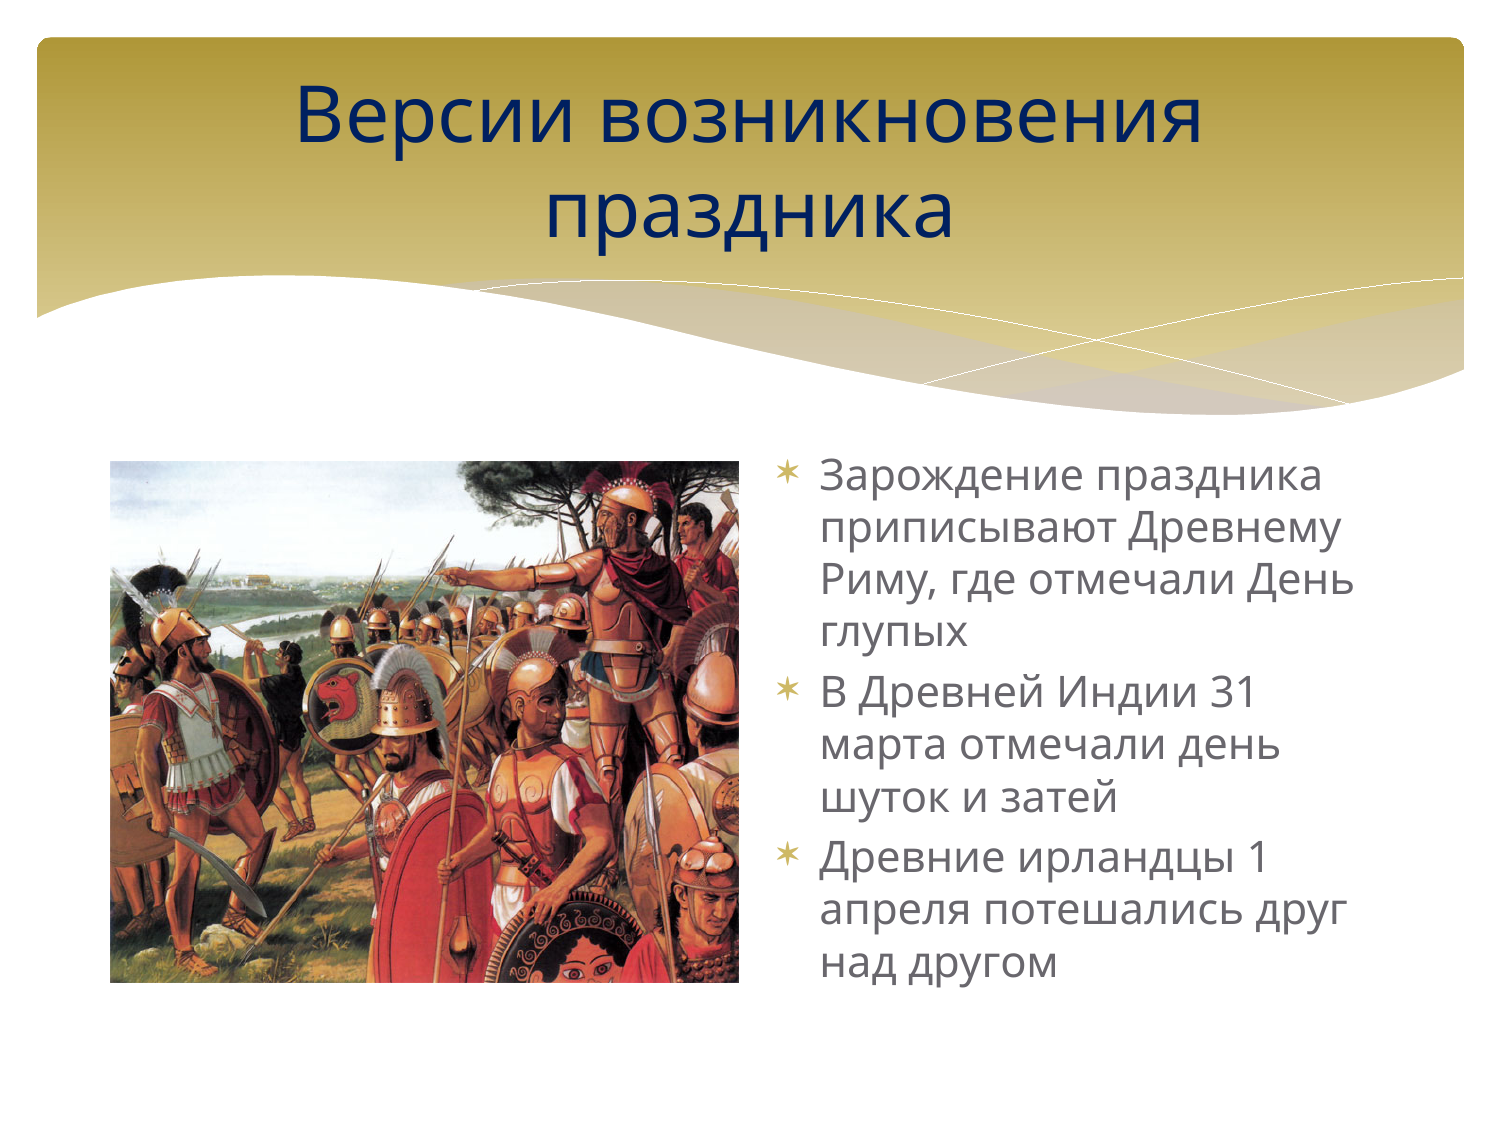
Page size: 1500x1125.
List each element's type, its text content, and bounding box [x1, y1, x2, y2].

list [110, 461, 739, 984]
list Зарождение праздника приписывают Древнему Риму, где отмечали День глупых В Древней Индии 31 марта отмечали день шуток и затей Древние ирландцы 1 апреля потешались друг над другом [761, 439, 1389, 1005]
title Версии возникновения праздника [75, 55, 1425, 261]
